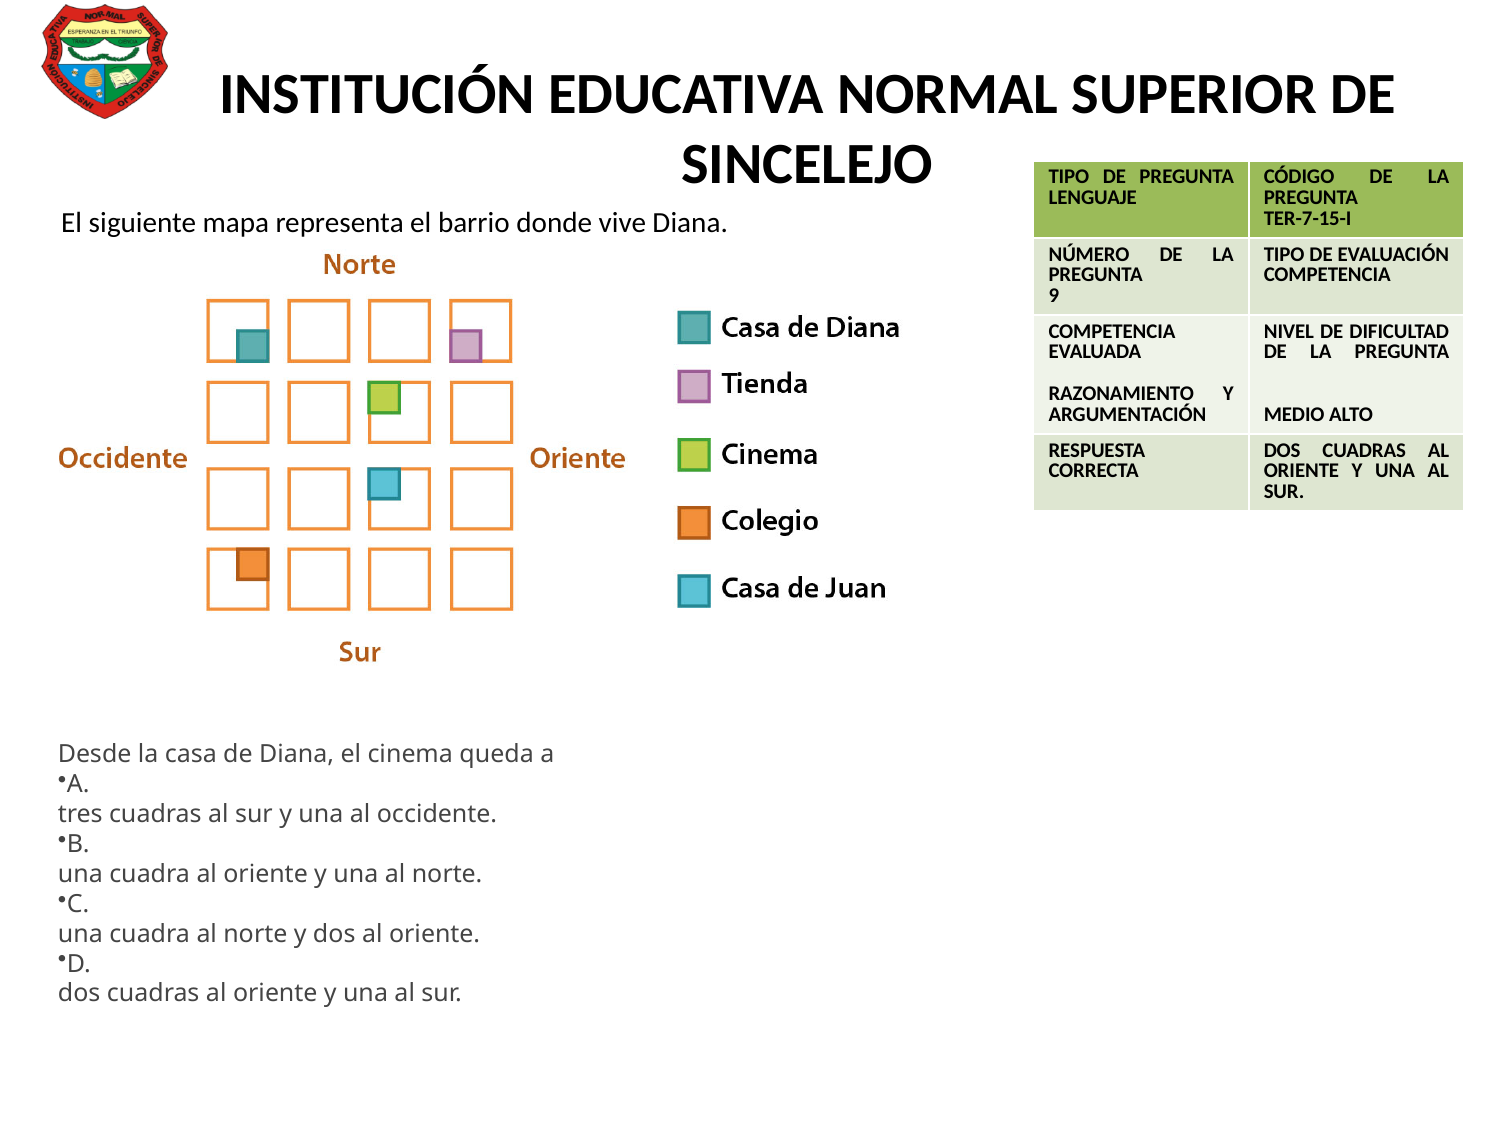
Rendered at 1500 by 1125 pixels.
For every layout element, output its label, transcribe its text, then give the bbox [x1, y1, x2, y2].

table_cell DOS CUADRAS AL ORIENTE Y UNA AL SUR. [1250, 435, 1463, 510]
table_cell TIPO DE EVALUACIÓN COMPETENCIA [1250, 239, 1463, 314]
table_cell COMPETENCIA EVALUADA RAZONAMIENTO Y ARGUMENTACIÓN [1034, 316, 1248, 433]
text_box El siguiente mapa representa el barrio donde vive Diana. [46, 196, 797, 246]
table_cell NÚMERO DE LA PREGUNTA 9 [1034, 239, 1248, 314]
table_header CÓDIGO DE LA PREGUNTA TER-7-15-I [1250, 162, 1463, 237]
table_header TIPO DE PREGUNTA LENGUAJE [1034, 162, 1248, 237]
table_cell NIVEL DE DIFICULTAD DE LA PREGUNTA MEDIO ALTO [1250, 316, 1463, 433]
picture [41, 3, 168, 119]
picture [51, 242, 905, 674]
title INSTITUCIÓN EDUCATIVA NORMAL SUPERIOR DE SINCELEJO [170, 4, 1446, 246]
table_cell RESPUESTA CORRECTA [1034, 435, 1248, 510]
text_box Desde la casa de Diana, el cinema queda a A. tres cuadras al sur y una al occidente. B. una cuadra al oriente y una al norte. C. una cuadra al norte y dos al oriente. D. dos cuadras al oriente y una al sur. [57, 706, 974, 1052]
